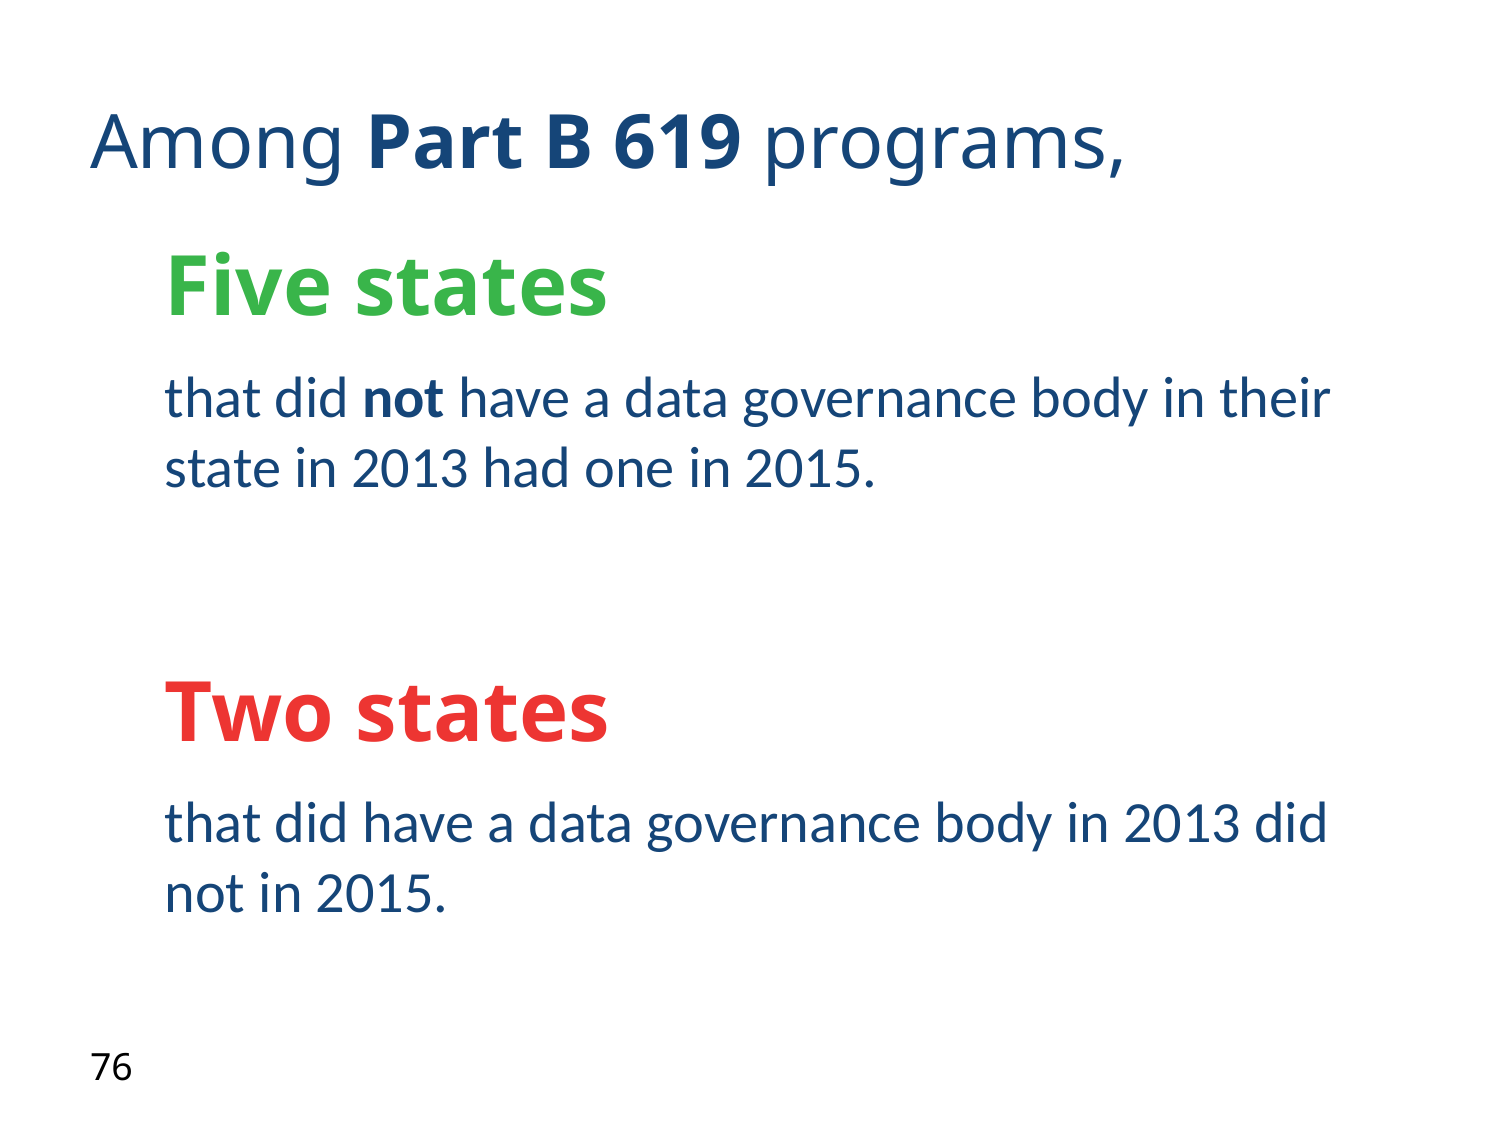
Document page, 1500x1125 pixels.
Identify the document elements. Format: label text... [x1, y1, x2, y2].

slide_number 76 [75, 1038, 425, 1098]
text_box that did have a data governance body in 2013 did not in 2015. [149, 776, 1350, 932]
text_box Five states [150, 224, 875, 340]
text_box that did not have a data governance body in their state in 2013 had one in 2015. [149, 351, 1350, 507]
text_box Two states [150, 650, 875, 765]
title Among Part B 619 programs, [74, 44, 1426, 234]
